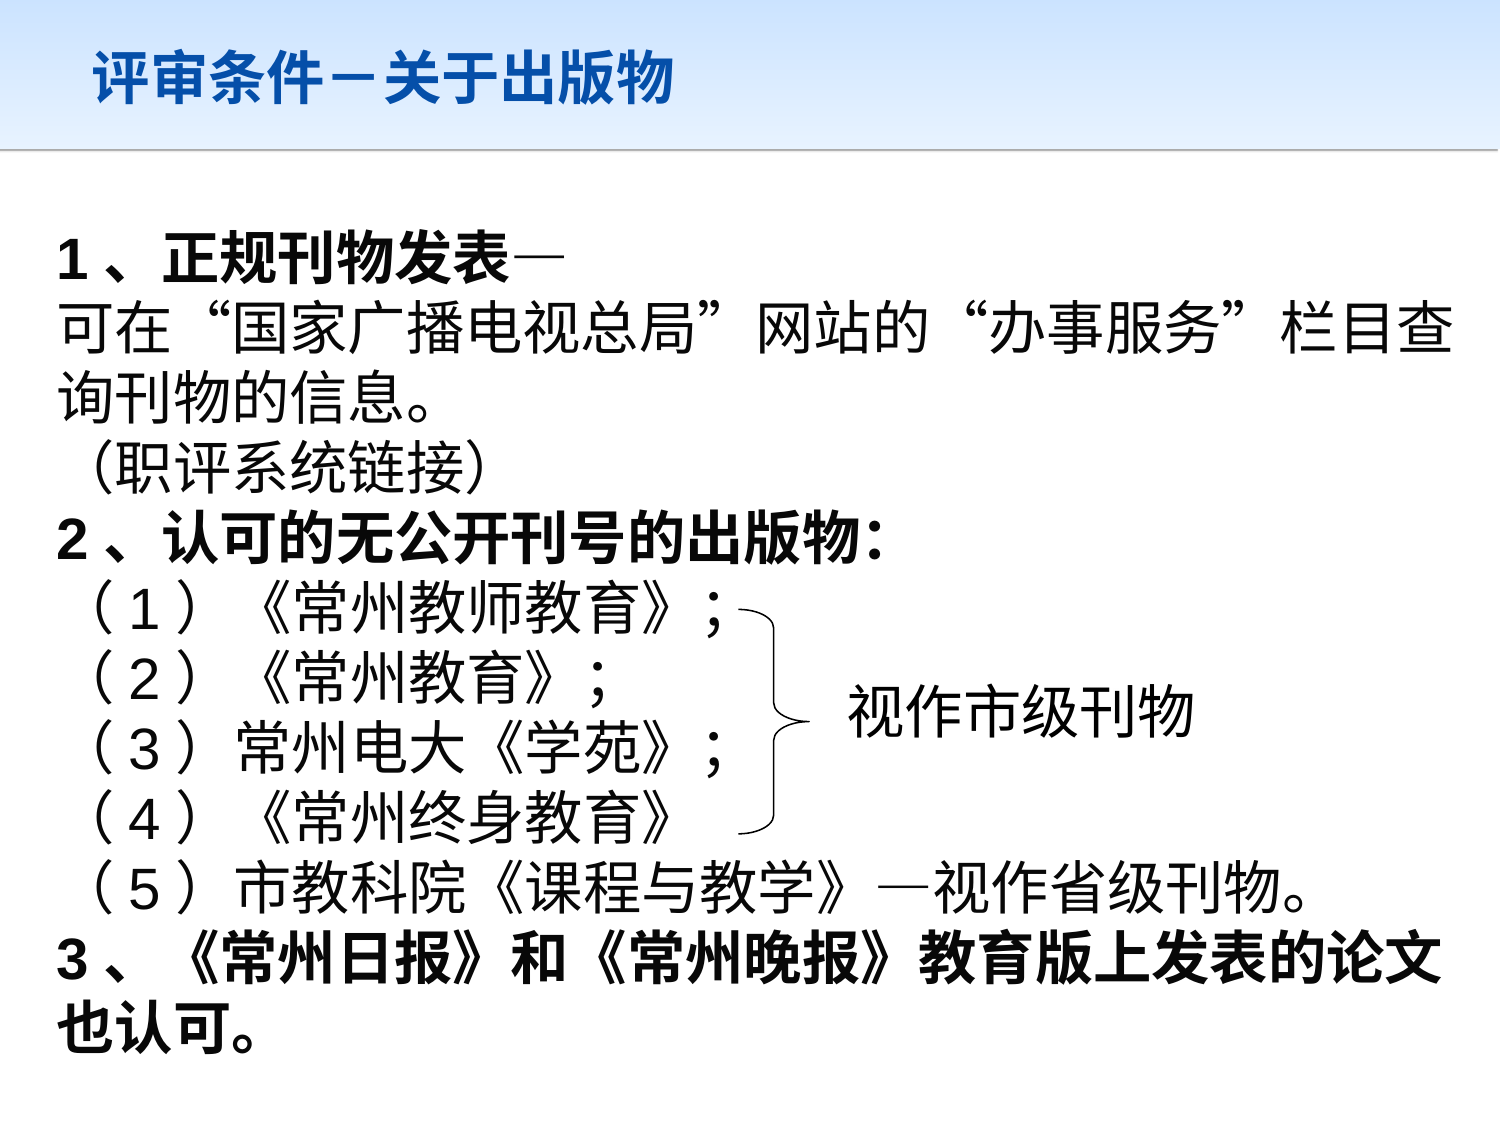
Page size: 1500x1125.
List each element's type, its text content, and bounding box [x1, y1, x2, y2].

title 评审条件－关于出版物 [76, 23, 1424, 131]
text_box [738, 609, 810, 834]
text_box 视作市级刊物 [831, 667, 1317, 753]
text_box 1、正规刊物发表— 可在“国家广播电视总局”网站的“办事服务”栏目查询刊物的信息。 （职评系统链接） 2、认可的无公开刊号的出版物： （1）《常州教师教育》； （2）《常州教育》； （3）常州电大《学苑》； （4）《常州终身教育》 （5）市教科院《课程与教学》—视作省级刊物。 3、《常州日报》和《常州晚报》教育版上发表的论文也认可。 [41, 168, 1500, 1069]
